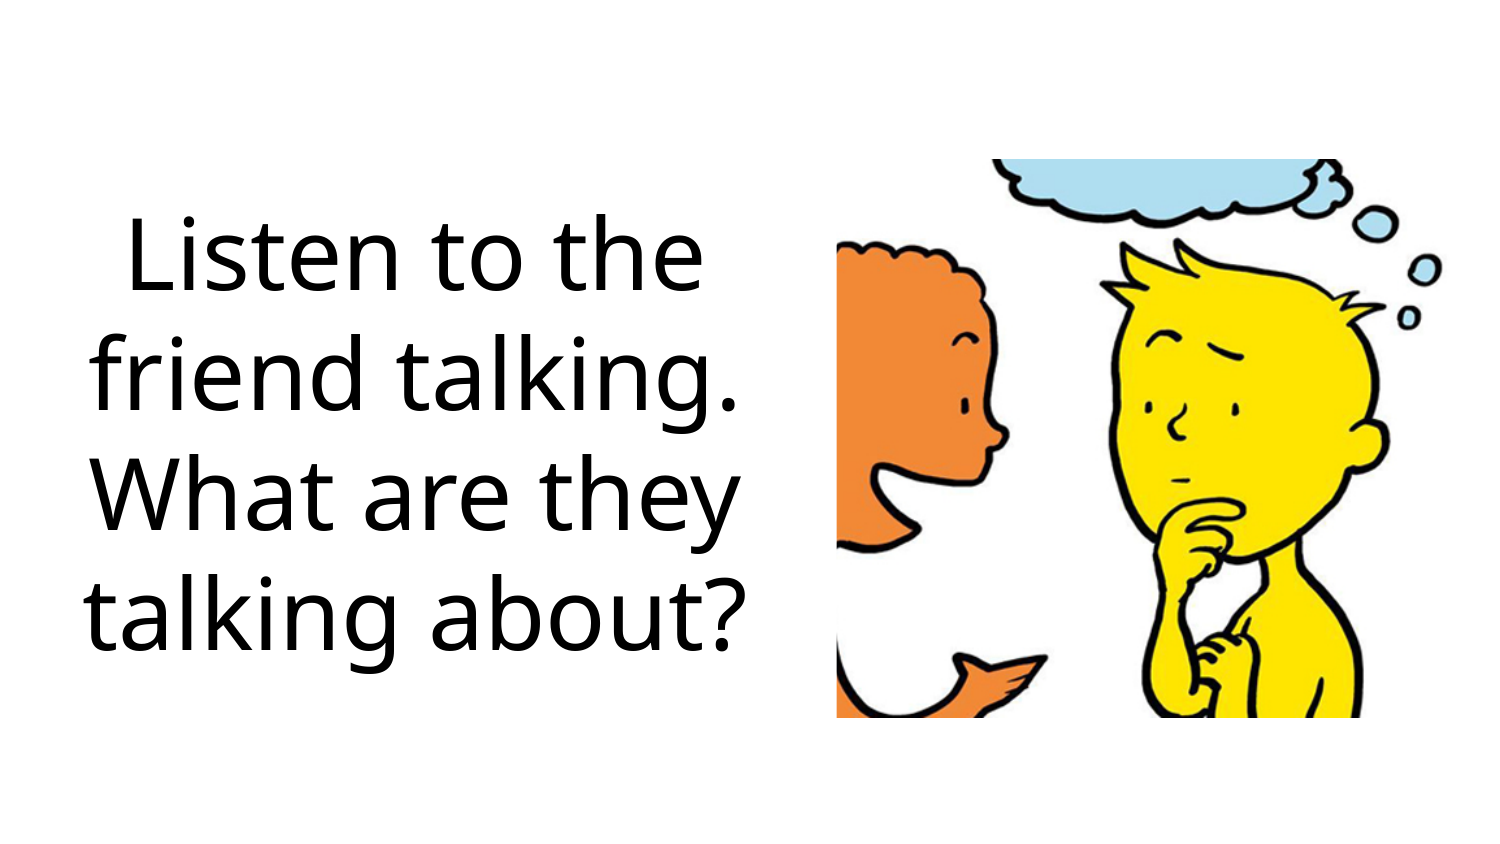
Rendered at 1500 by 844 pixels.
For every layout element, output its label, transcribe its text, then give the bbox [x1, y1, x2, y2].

picture [836, 159, 1457, 718]
text_box Listen to the friend talking. What are they talking about? [44, 175, 787, 701]
